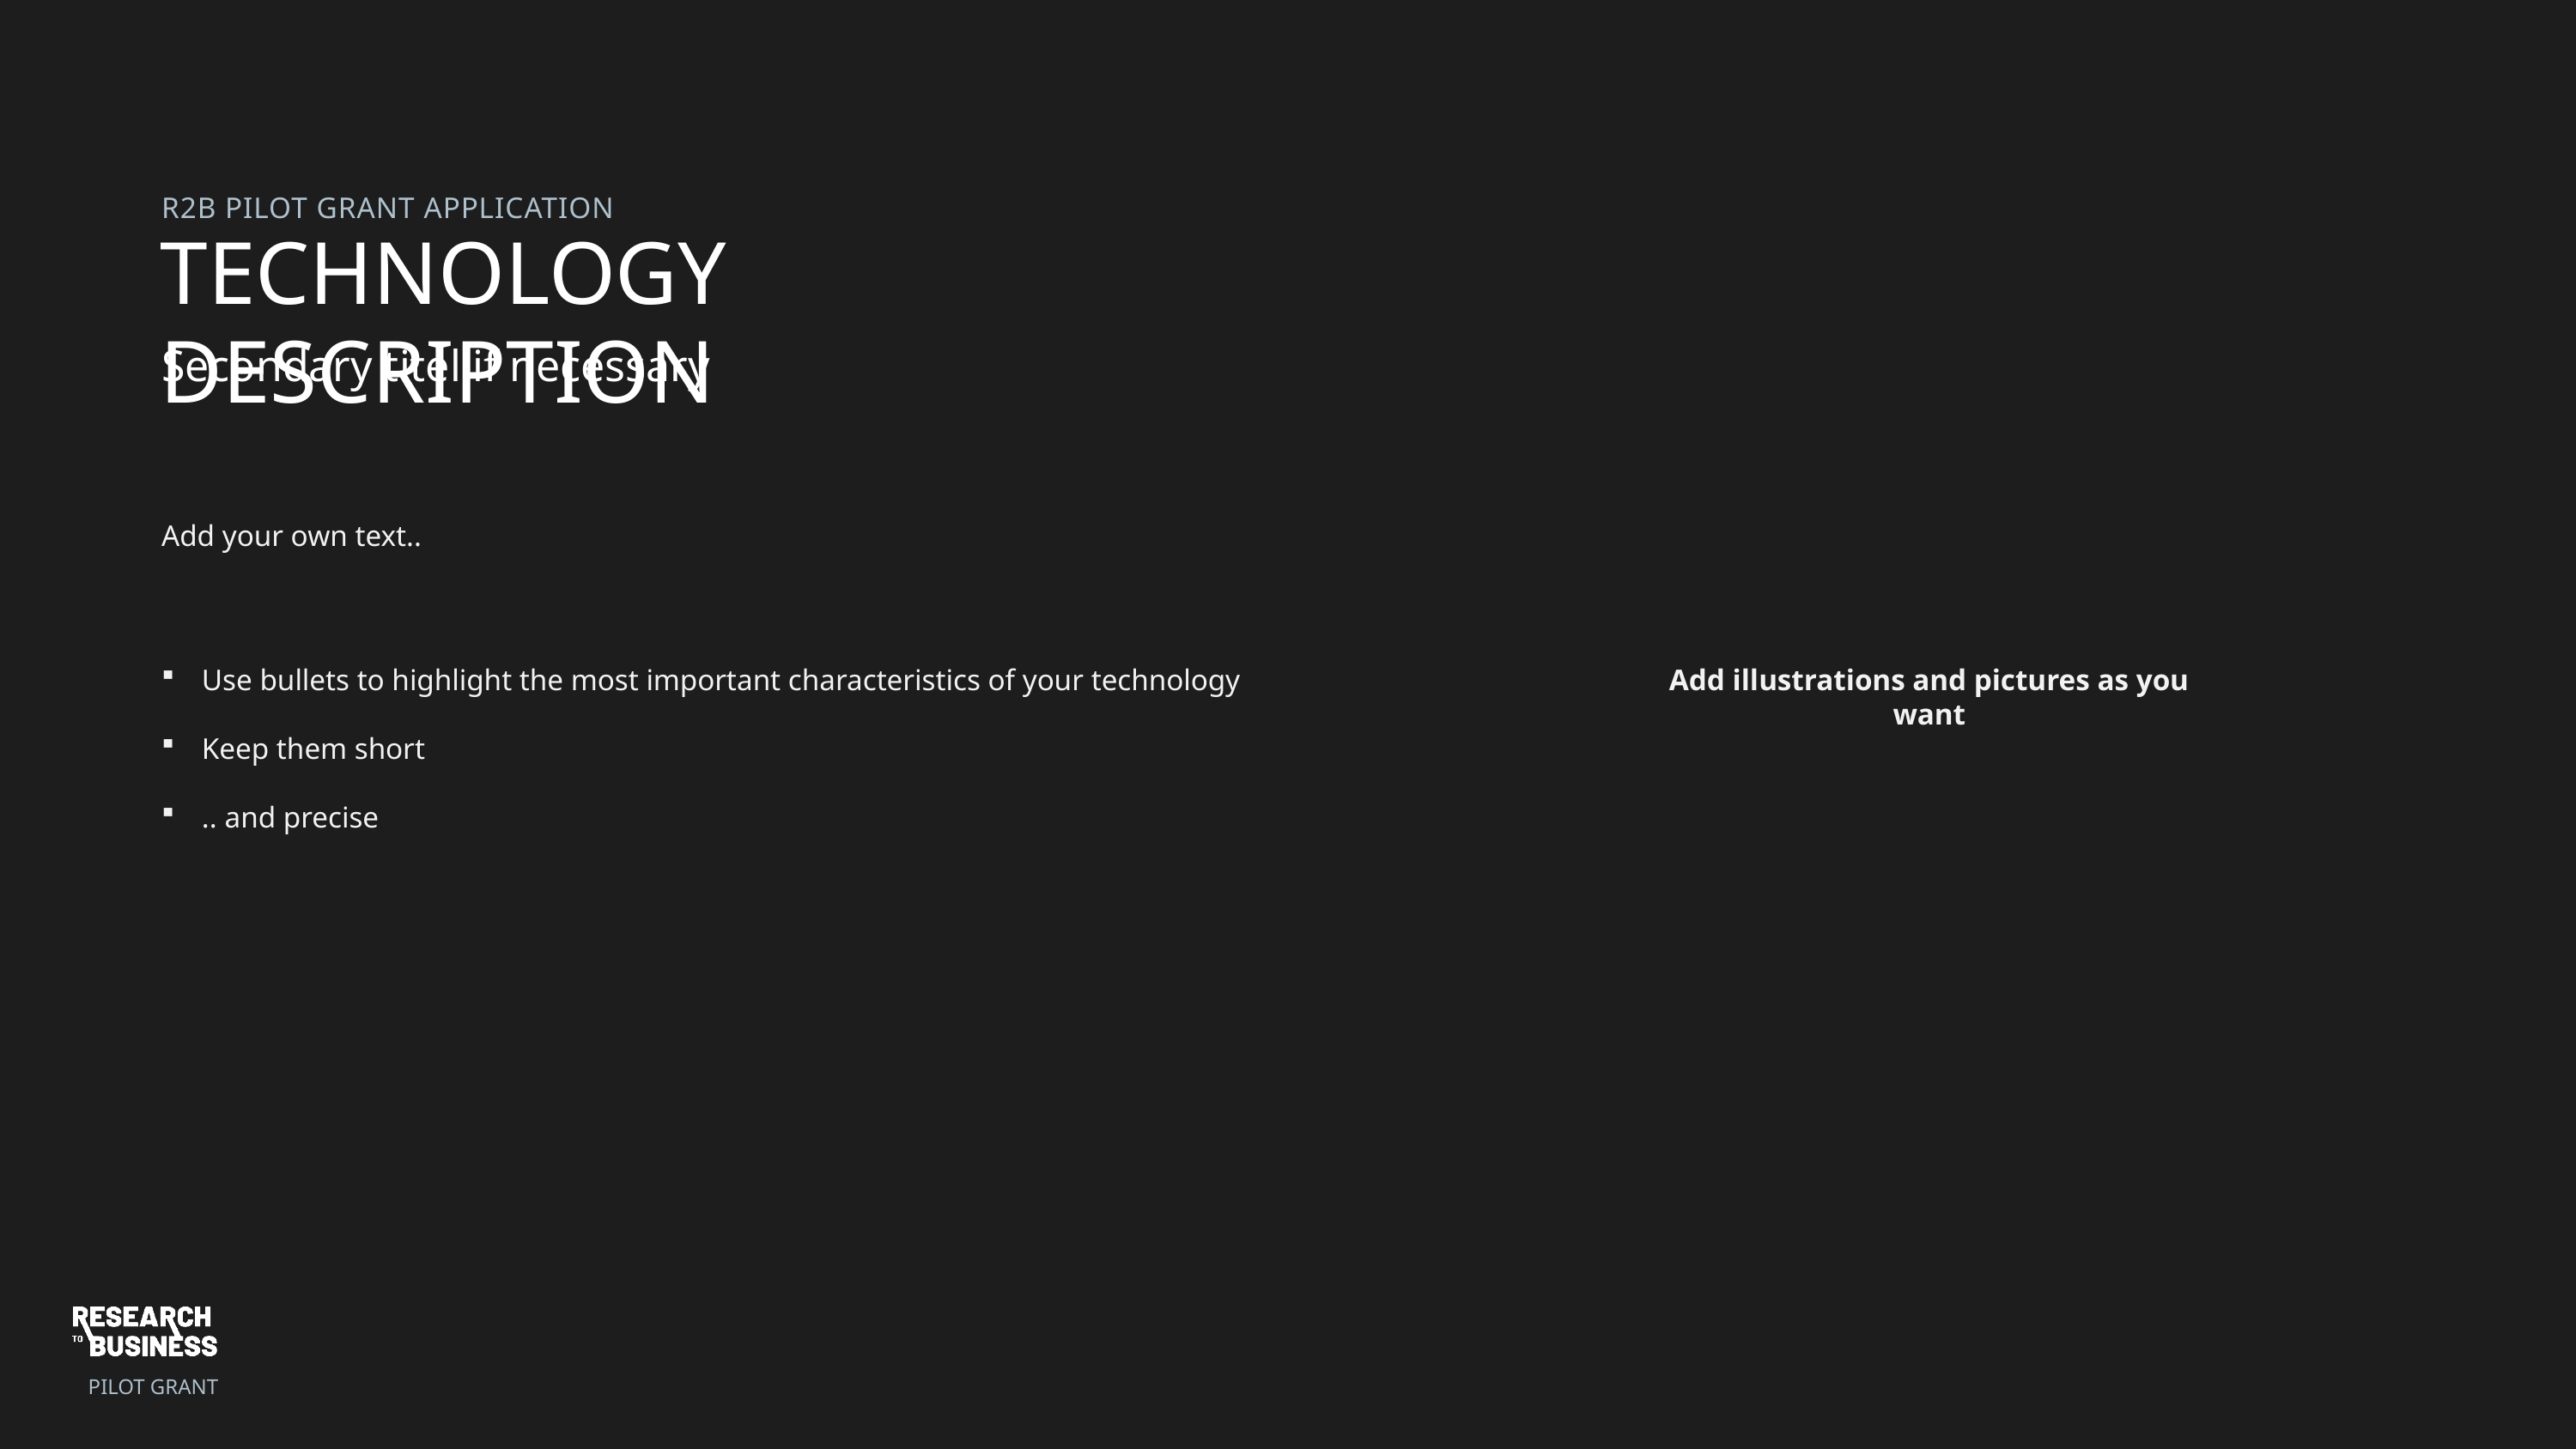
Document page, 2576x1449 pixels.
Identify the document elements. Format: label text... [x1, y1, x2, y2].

text_box Secondary titel if necessary [161, 338, 1268, 391]
text_box Add illustrations and pictures as you want [1631, 662, 2227, 731]
text_box Use bullets to highlight the most important characteristics of your technology Keep them short .. and precise [161, 662, 1354, 834]
text_box R2B PILOT GRANT APPLICATION [161, 177, 903, 224]
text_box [70, 1263, 219, 1383]
text_box TECHNOLOGY DESCRIPTION [160, 223, 1267, 421]
text_box Add your own text.. [161, 518, 1354, 553]
